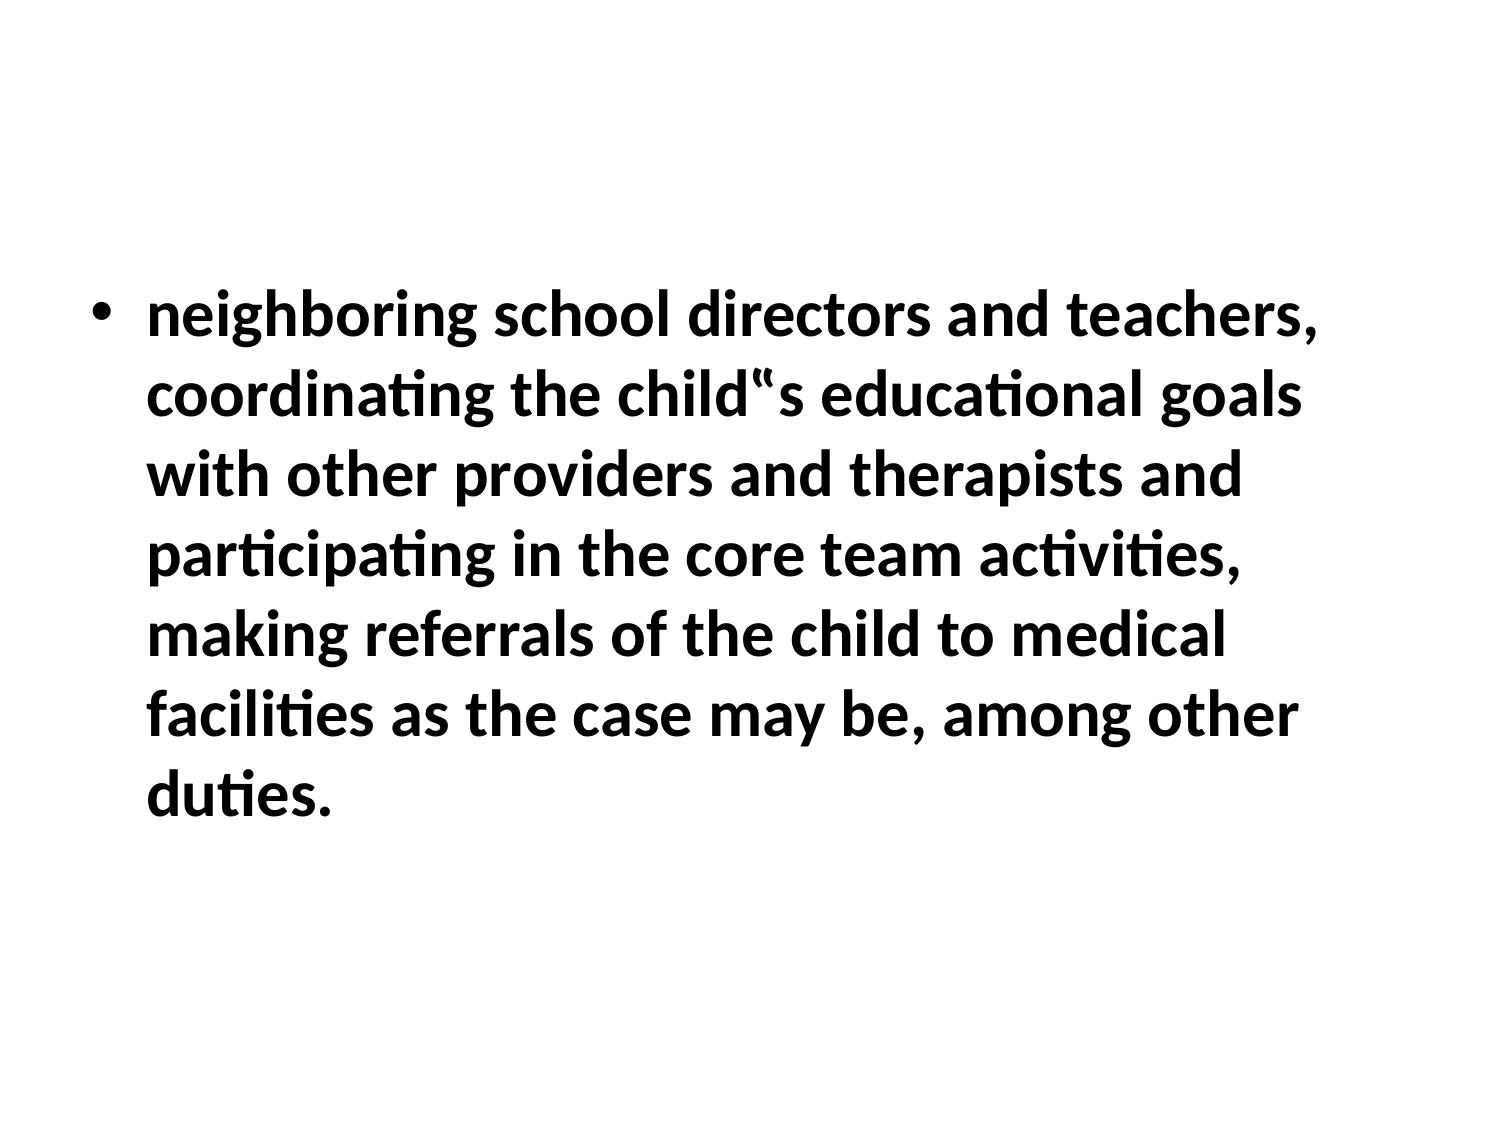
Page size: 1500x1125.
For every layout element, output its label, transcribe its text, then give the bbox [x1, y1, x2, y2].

list neighboring school directors and teachers, coordinating the child‟s educational goals with other providers and therapists and participating in the core team activities, making referrals of the child to medical facilities as the case may be, among other duties. [75, 262, 1425, 1005]
